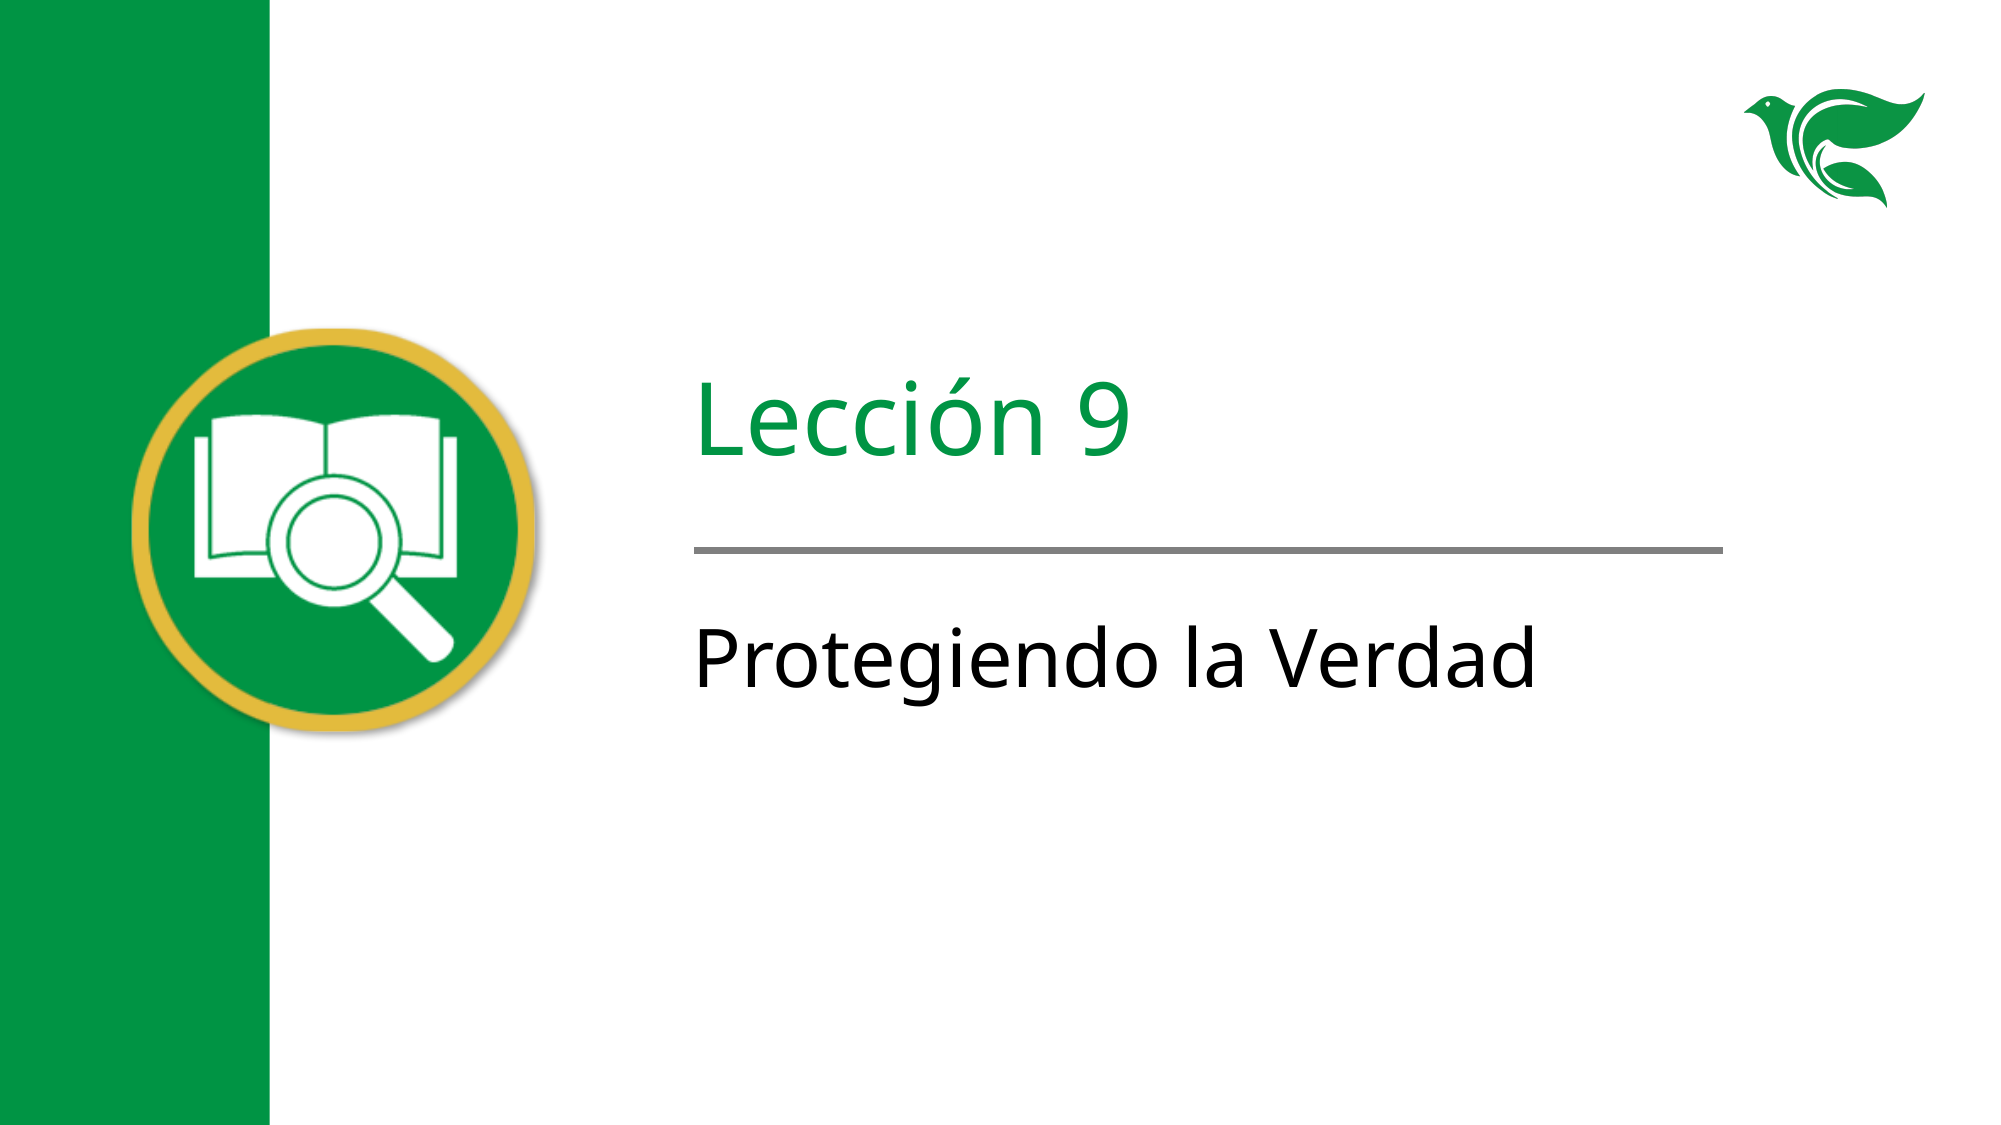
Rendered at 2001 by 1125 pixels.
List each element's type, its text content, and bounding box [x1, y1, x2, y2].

picture [1722, 47, 1953, 240]
picture [77, 254, 592, 783]
text_box [0, 0, 270, 1125]
text_box Protegiendo la Verdad [677, 599, 1897, 712]
text_box Lección 9 [677, 346, 1501, 483]
